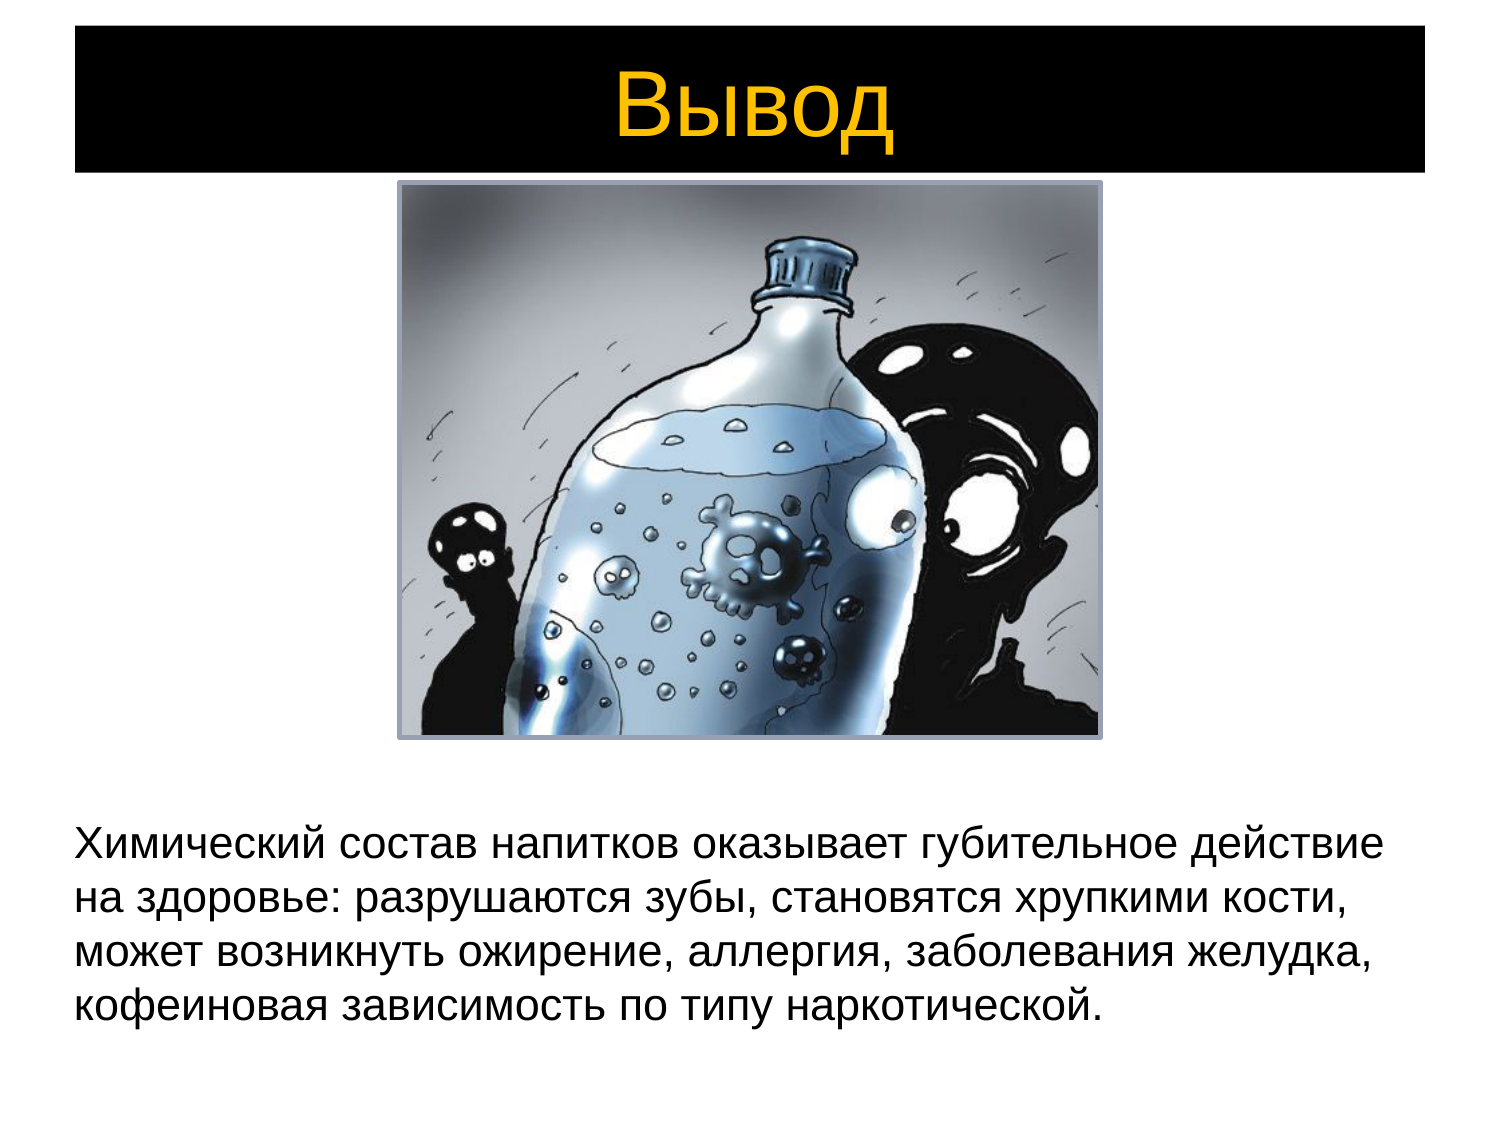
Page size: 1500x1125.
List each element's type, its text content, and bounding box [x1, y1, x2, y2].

picture [401, 184, 1099, 735]
title Вывод [75, 25, 1425, 173]
list Химический состав напитков оказывает губительное действие на здоровье: разрушаются зубы, становятся хрупкими кости, может возникнуть ожирение, аллергия, заболевания желудка, кофеиновая зависимость по типу наркотической. [64, 798, 1415, 1094]
